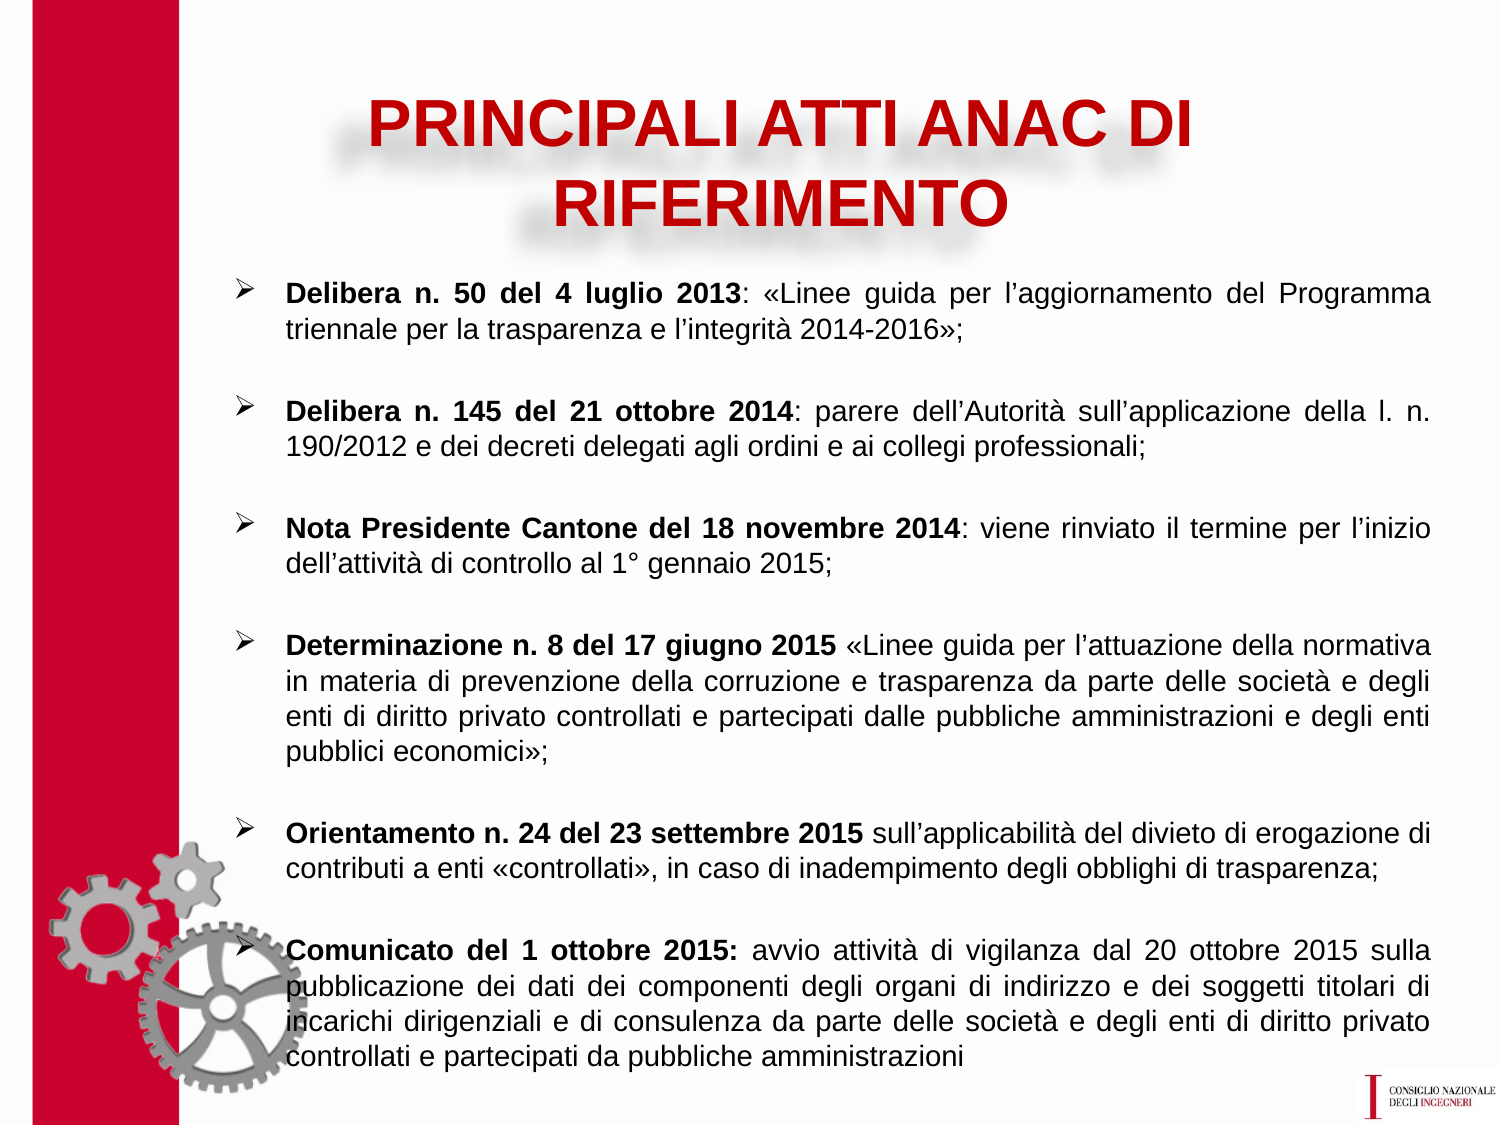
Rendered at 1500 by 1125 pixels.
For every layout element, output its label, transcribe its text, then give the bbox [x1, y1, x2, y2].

title PRINCIPALI ATTI ANAC DI RIFERIMENTO [194, 101, 1368, 219]
picture [0, 0, 1500, 1125]
list Delibera n. 50 del 4 luglio 2013: «Linee guida per l’aggiornamento del Programma triennale per la trasparenza e l’integrità 2014-2016»; Delibera n. 145 del 21 ottobre 2014: parere dell’Autorità sull’applicazione della l. n. 190/2012 e dei decreti delegati agli ordini e ai collegi professionali; Nota Presidente Cantone del 18 novembre 2014: viene rinviato il termine per l’inizio dell’attività di controllo al 1° gennaio 2015; Determinazione n. 8 del 17 giugno 2015 «Linee guida per l’attuazione della normativa in materia di prevenzione della corruzione e trasparenza da parte delle società e degli enti di diritto privato controllati e partecipati dalle pubbliche amministrazioni e degli enti pubblici economici»; Orientamento n. 24 del 23 settembre 2015 sull’applicabilità del divieto di erogazione di contributi a enti «controllati», in caso di inadempimento degli obblighi di trasparenza; Comunicato del 1 ottobre 2015: avvio attività di vigilanza dal 20 ottobre 2015 sulla pubblicazione dei dati dei componenti degli organi di indirizzo e dei soggetti titolari di incarichi dirigenziali e di consulenza da parte delle società e degli enti di diritto privato controllati e partecipati da pubbliche amministrazioni [218, 267, 1447, 1106]
